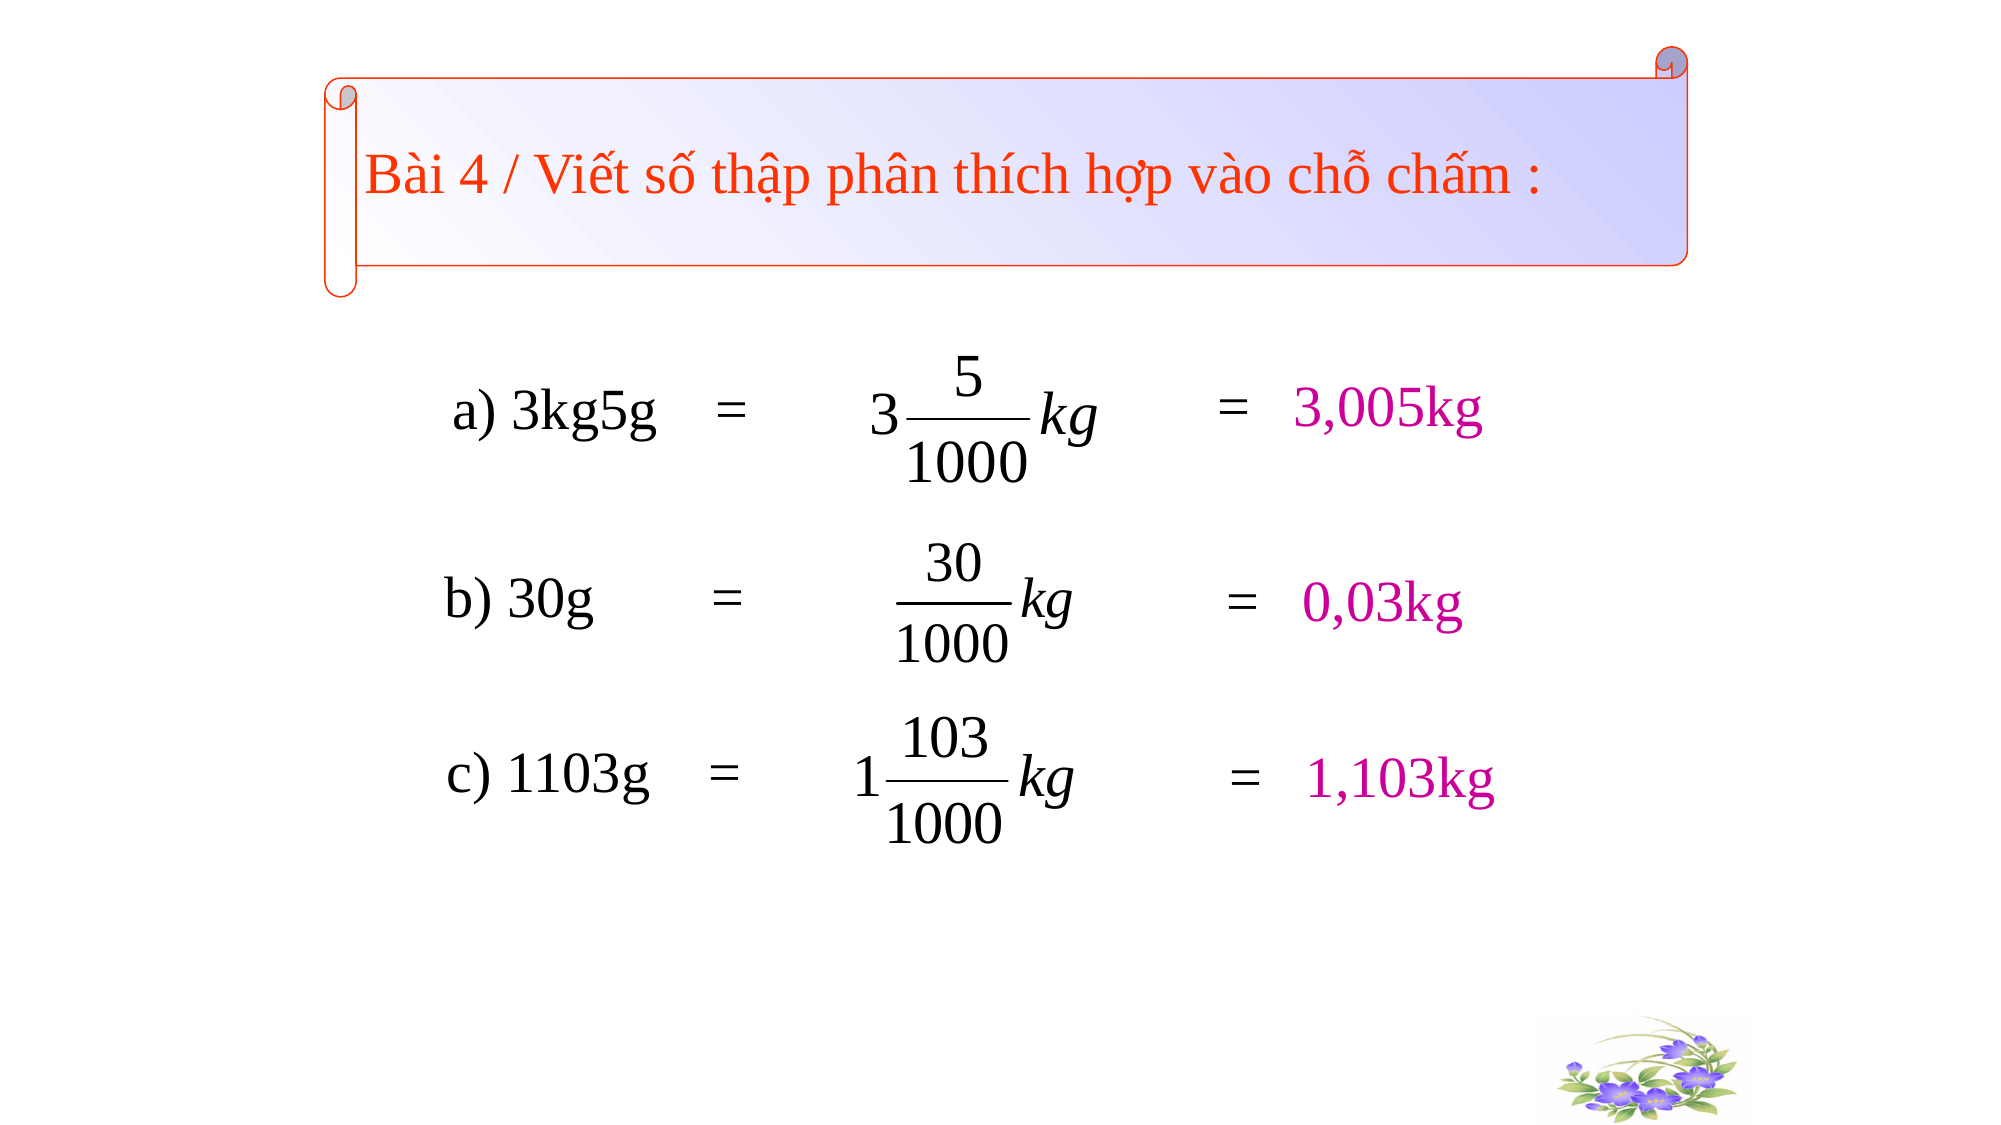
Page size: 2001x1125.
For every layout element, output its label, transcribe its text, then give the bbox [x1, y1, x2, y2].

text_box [862, 337, 1113, 497]
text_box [887, 527, 1088, 676]
text_box = 1,103kg [1184, 717, 1572, 831]
text_box = 3,005kg [1187, 346, 1613, 460]
text_box [324, 46, 1688, 297]
text_box c) 1103g = [431, 712, 844, 825]
text_box a) 3kg5g = [437, 350, 857, 463]
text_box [849, 699, 1088, 857]
text_box b) 30g = [429, 537, 882, 650]
picture [1537, 1012, 1750, 1125]
text_box Bài 4 / Viết số thập phân thích hợp vào chỗ chấm : [350, 88, 1663, 252]
text_box = 0,03kg [1181, 541, 1569, 654]
